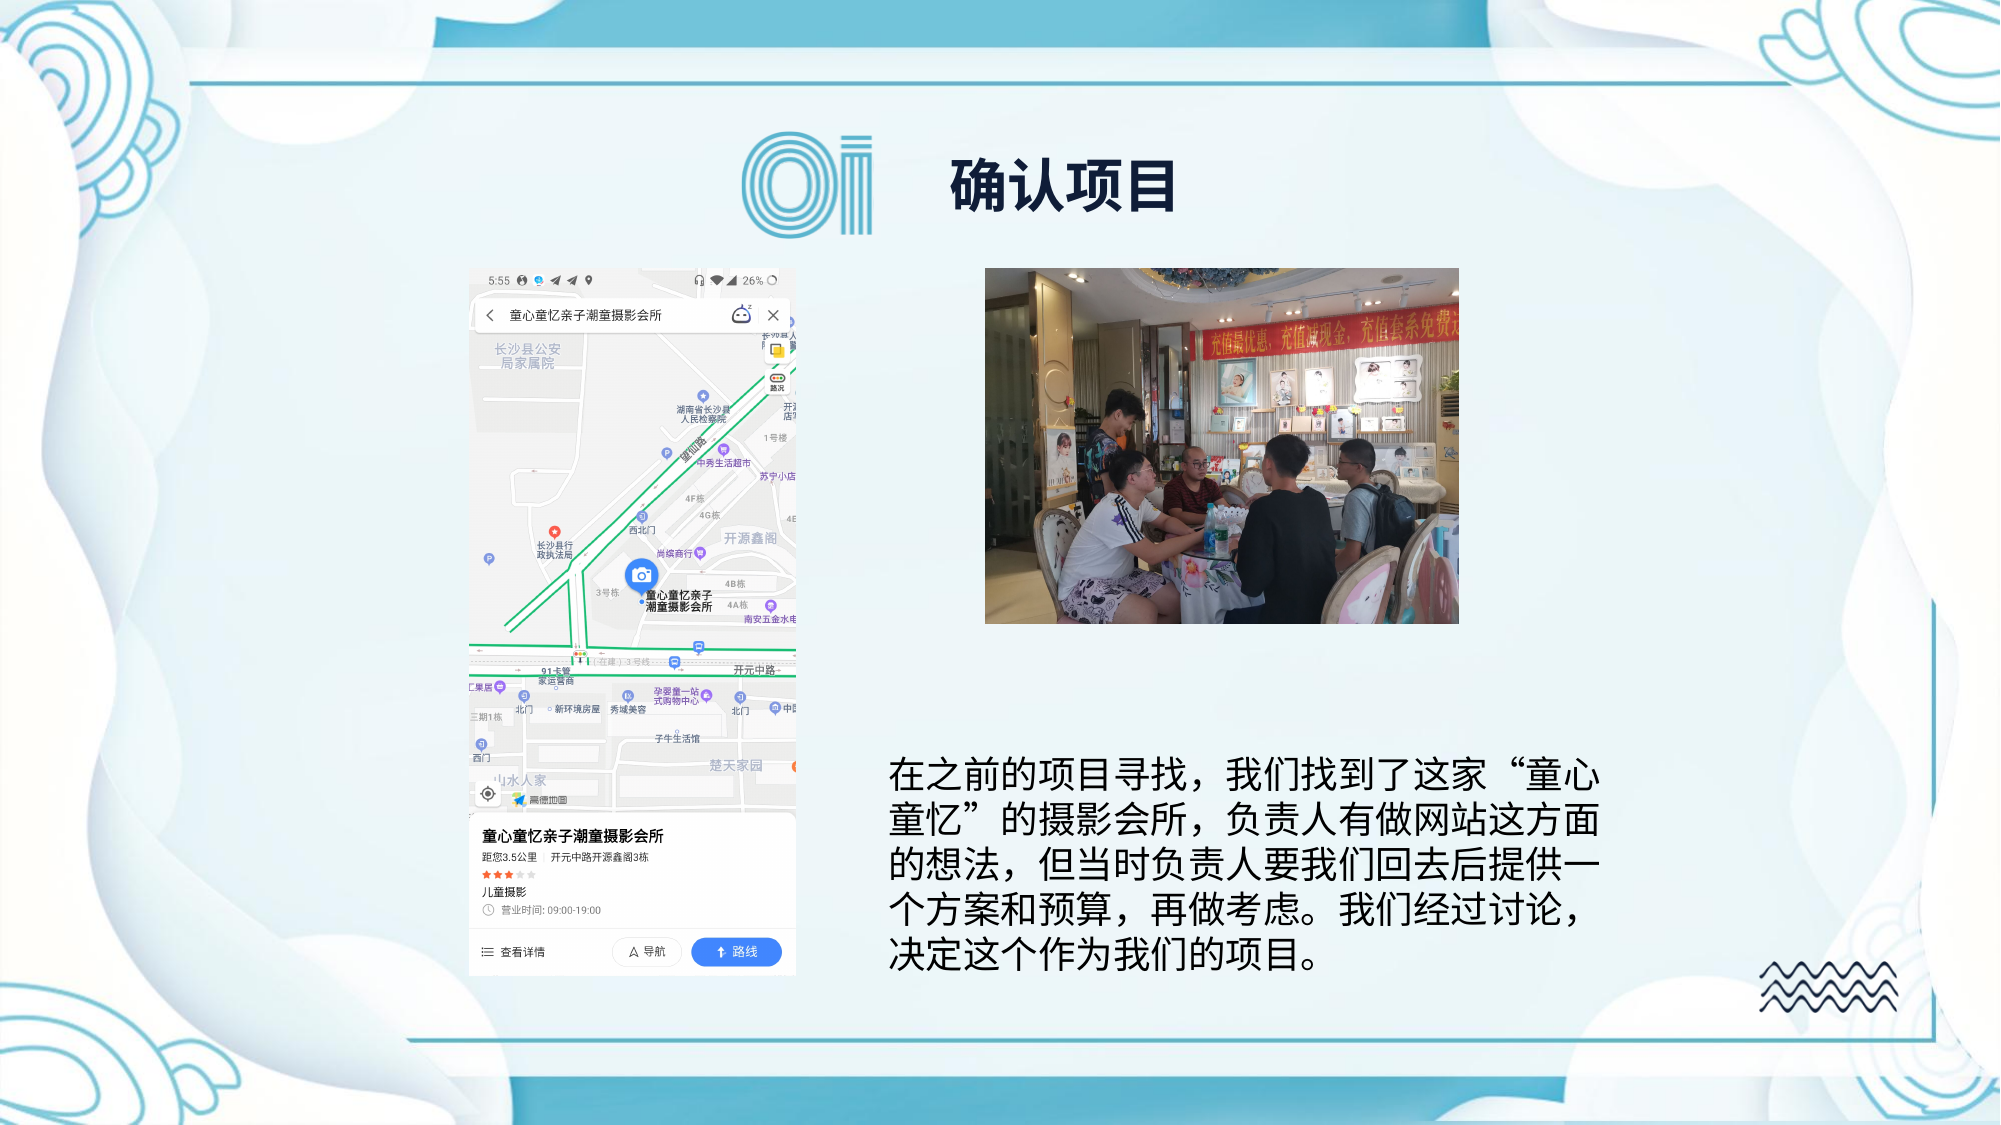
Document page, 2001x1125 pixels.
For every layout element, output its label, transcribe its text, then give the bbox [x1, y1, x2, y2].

picture [0, 0, 2000, 1125]
text_box 在之前的项目寻找，我们找到了这家“童心童忆”的摄影会所，负责人有做网站这方面的想法，但当时负责人要我们回去后提供一个方案和预算，再做考虑。我们经过讨论，决定这个作为我们的项目。 [873, 743, 1640, 984]
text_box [741, 131, 1259, 239]
